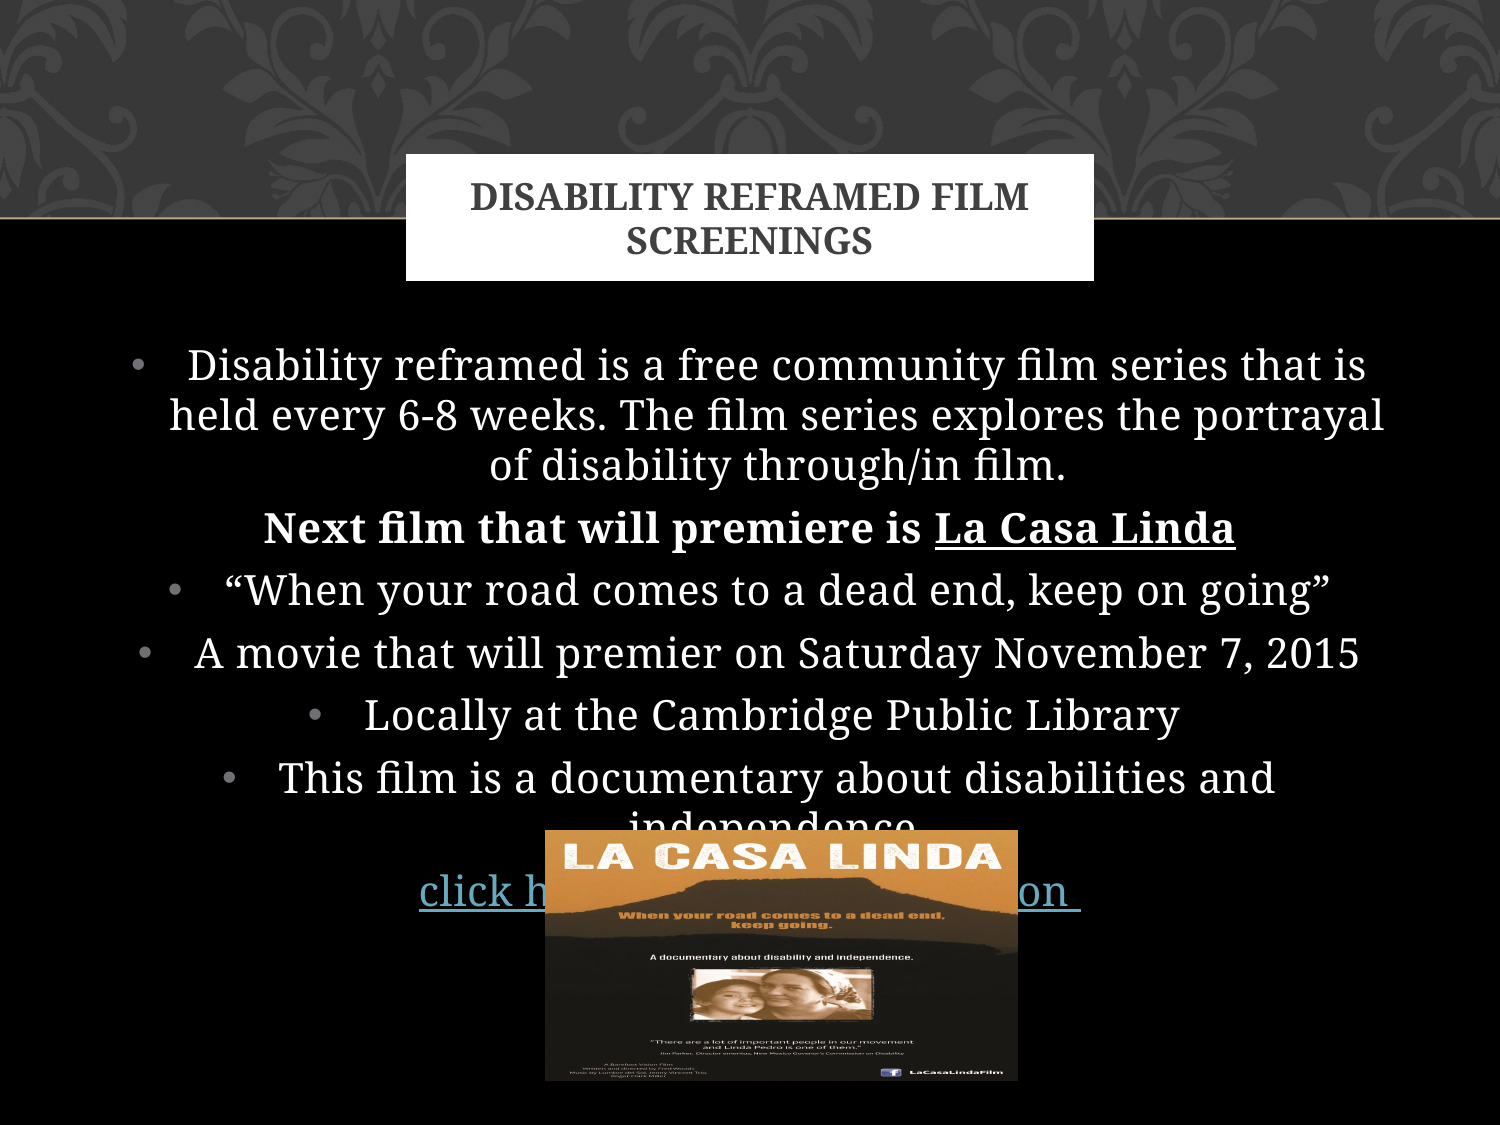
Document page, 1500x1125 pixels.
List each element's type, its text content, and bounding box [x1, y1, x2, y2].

picture [545, 830, 1019, 1081]
title Disability reframed film screenings [406, 154, 1094, 281]
list Disability reframed is a free community film series that is held every 6-8 weeks. The film series explores the portrayal of disability through/in film. Next film that will premiere is La Casa Linda “When your road comes to a dead end, keep on going” A movie that will premier on Saturday November 7, 2015 Locally at the Cambridge Public Library This film is a documentary about disabilities and independence click here for more infromation [75, 331, 1425, 1000]
